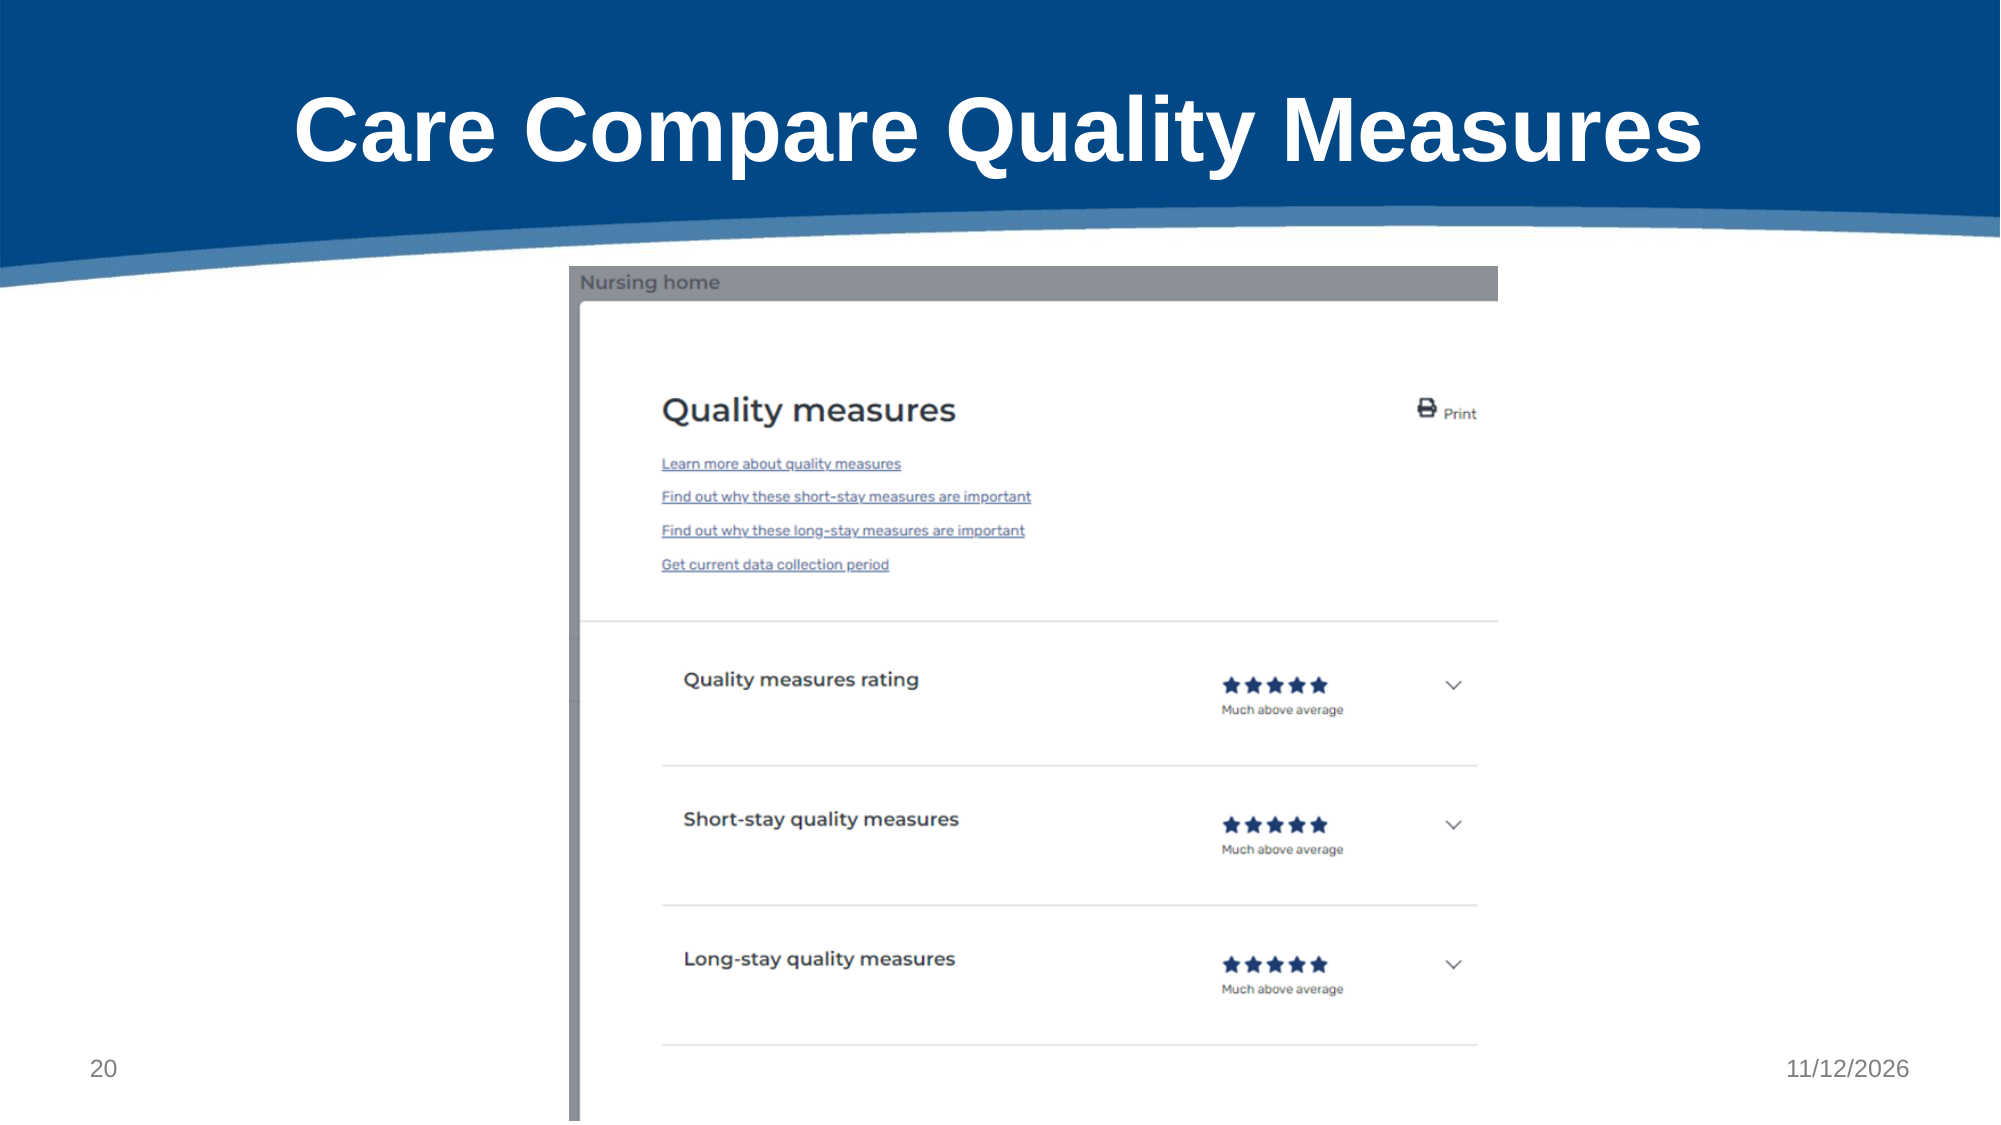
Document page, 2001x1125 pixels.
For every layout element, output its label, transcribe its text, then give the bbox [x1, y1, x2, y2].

picture [0, 0, 2000, 320]
title Care Compare Quality Measures [75, 12, 1925, 238]
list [569, 266, 1499, 1121]
slide_number 19 [75, 1037, 300, 1098]
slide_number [1674, 1037, 1925, 1098]
